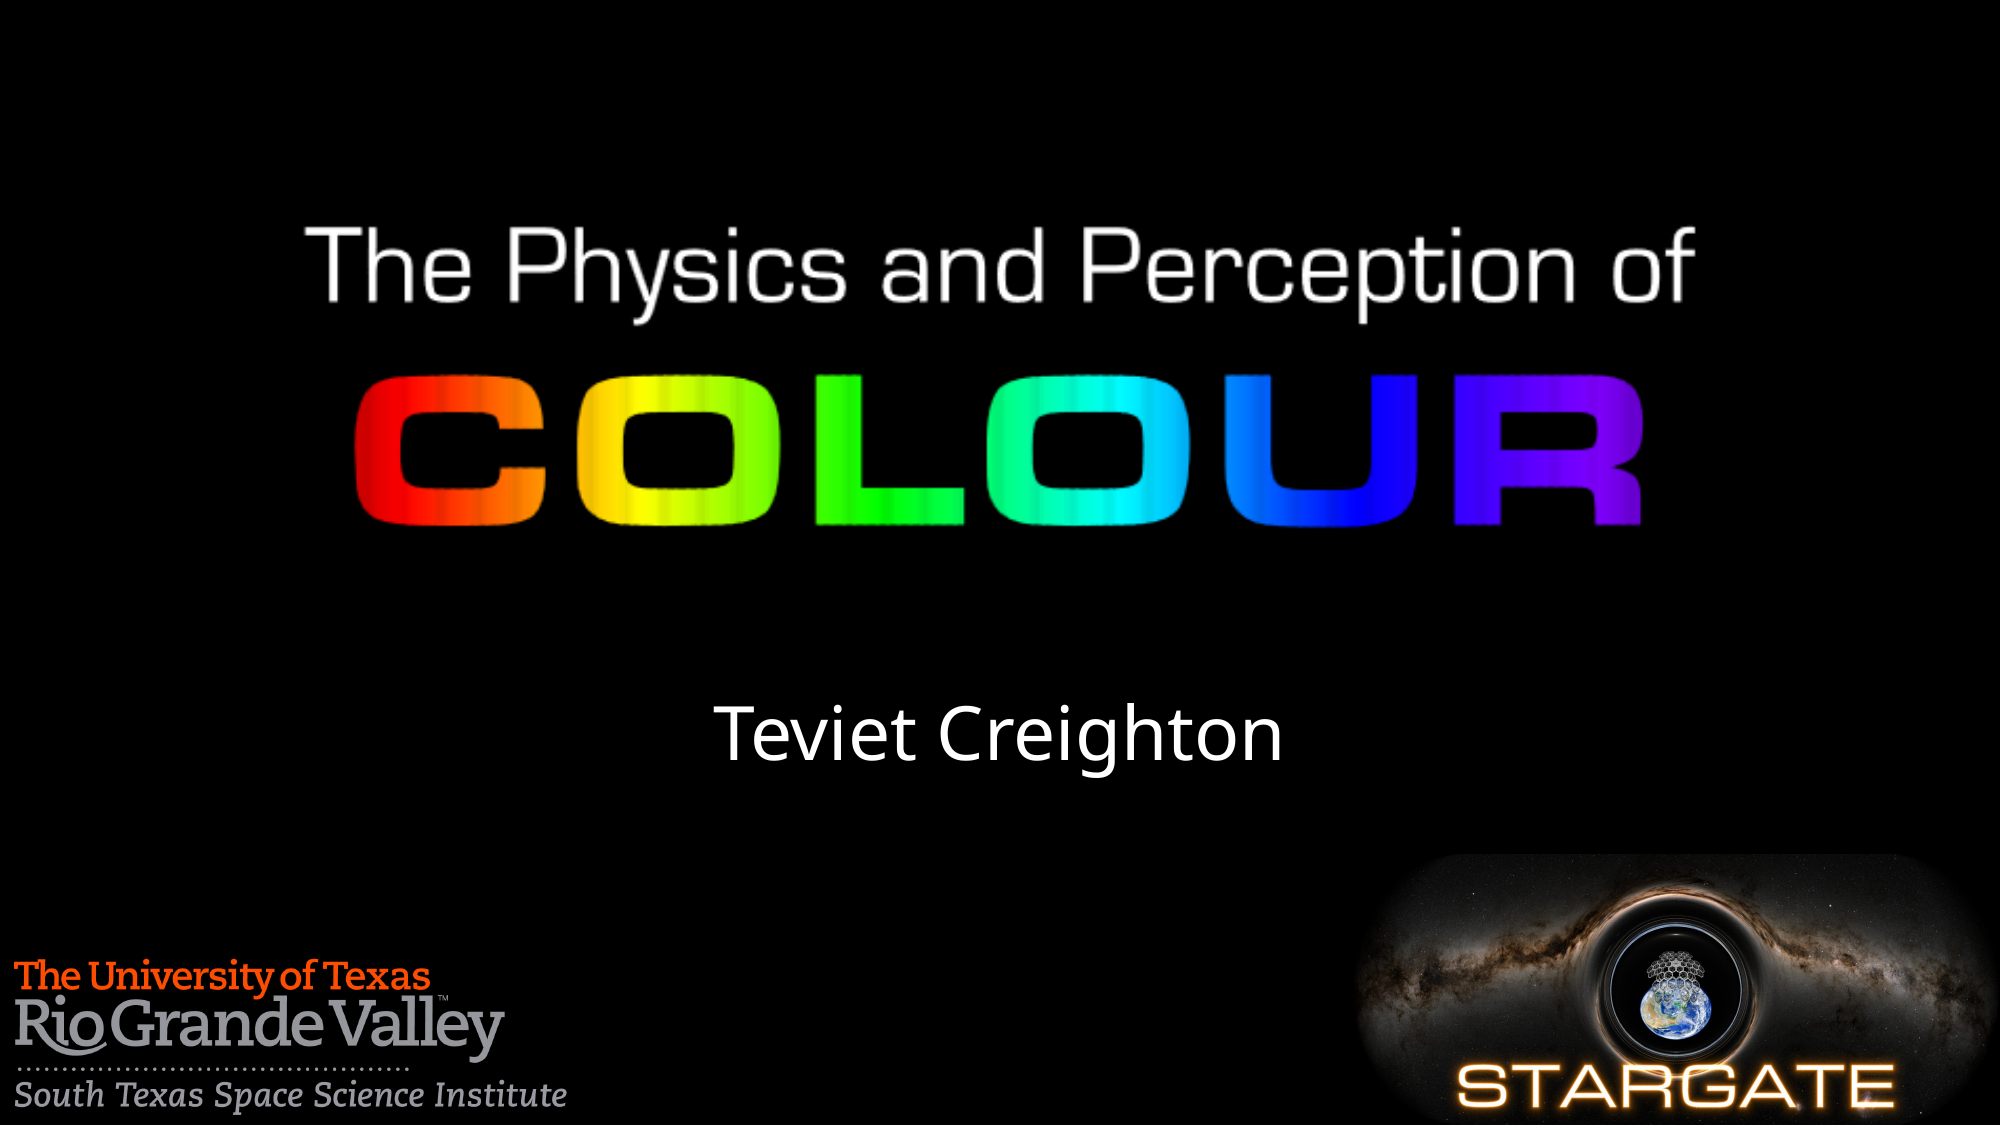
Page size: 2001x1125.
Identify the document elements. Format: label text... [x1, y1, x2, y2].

picture [213, 134, 1787, 581]
picture [1351, 854, 2000, 1125]
picture [11, 957, 568, 1116]
subtitle Teviet Creighton [249, 688, 1750, 799]
